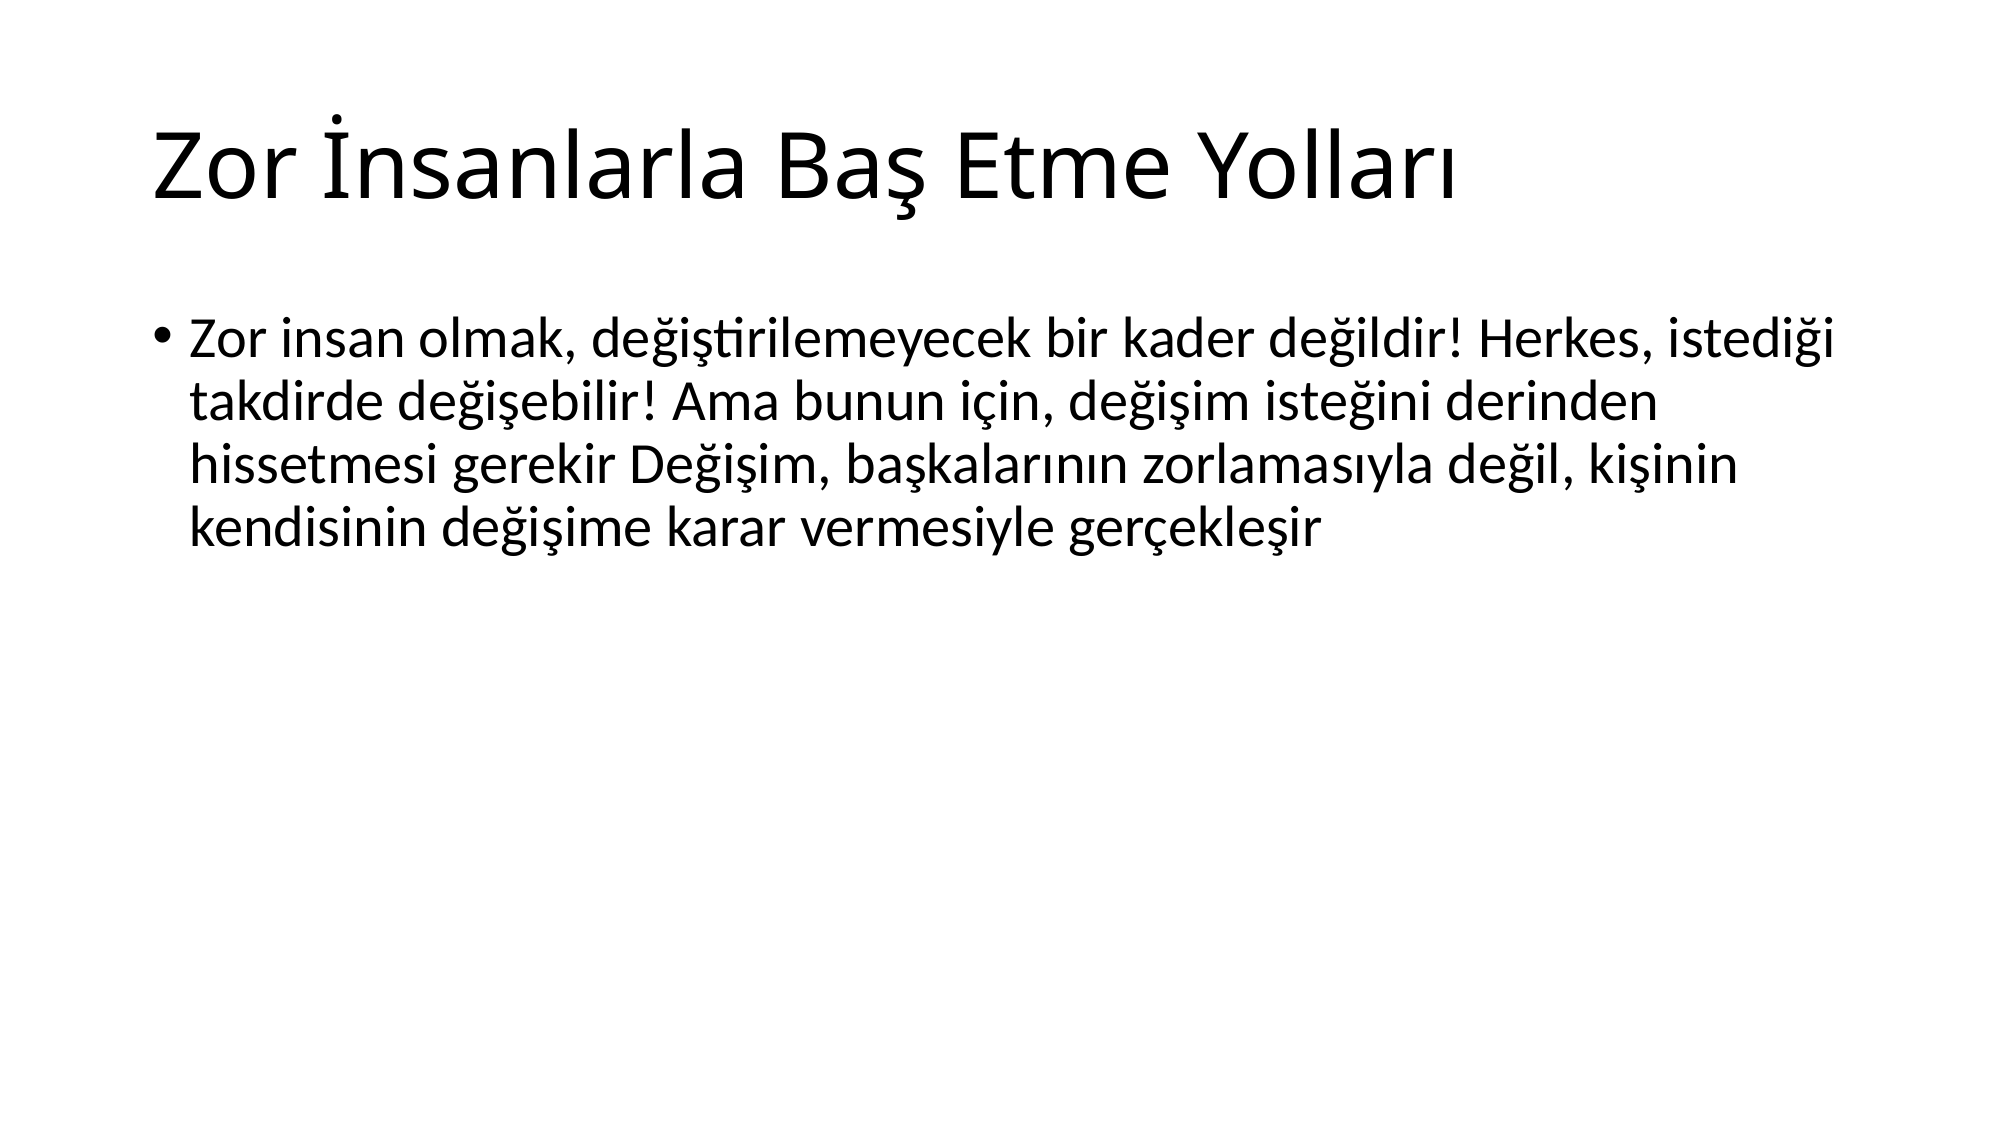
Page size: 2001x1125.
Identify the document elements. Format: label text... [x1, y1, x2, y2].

title Zor İnsanlarla Baş Etme Yolları [137, 59, 1863, 278]
list Zor insan olmak, değiştirilemeyecek bir kader değildir! Herkes, istediği takdirde değişebilir! Ama bunun için, değişim isteğini derinden hissetmesi gerekir Değişim, başkalarının zorlamasıyla değil, kişinin kendisinin değişime karar vermesiyle gerçekleşir [137, 299, 1863, 1014]
